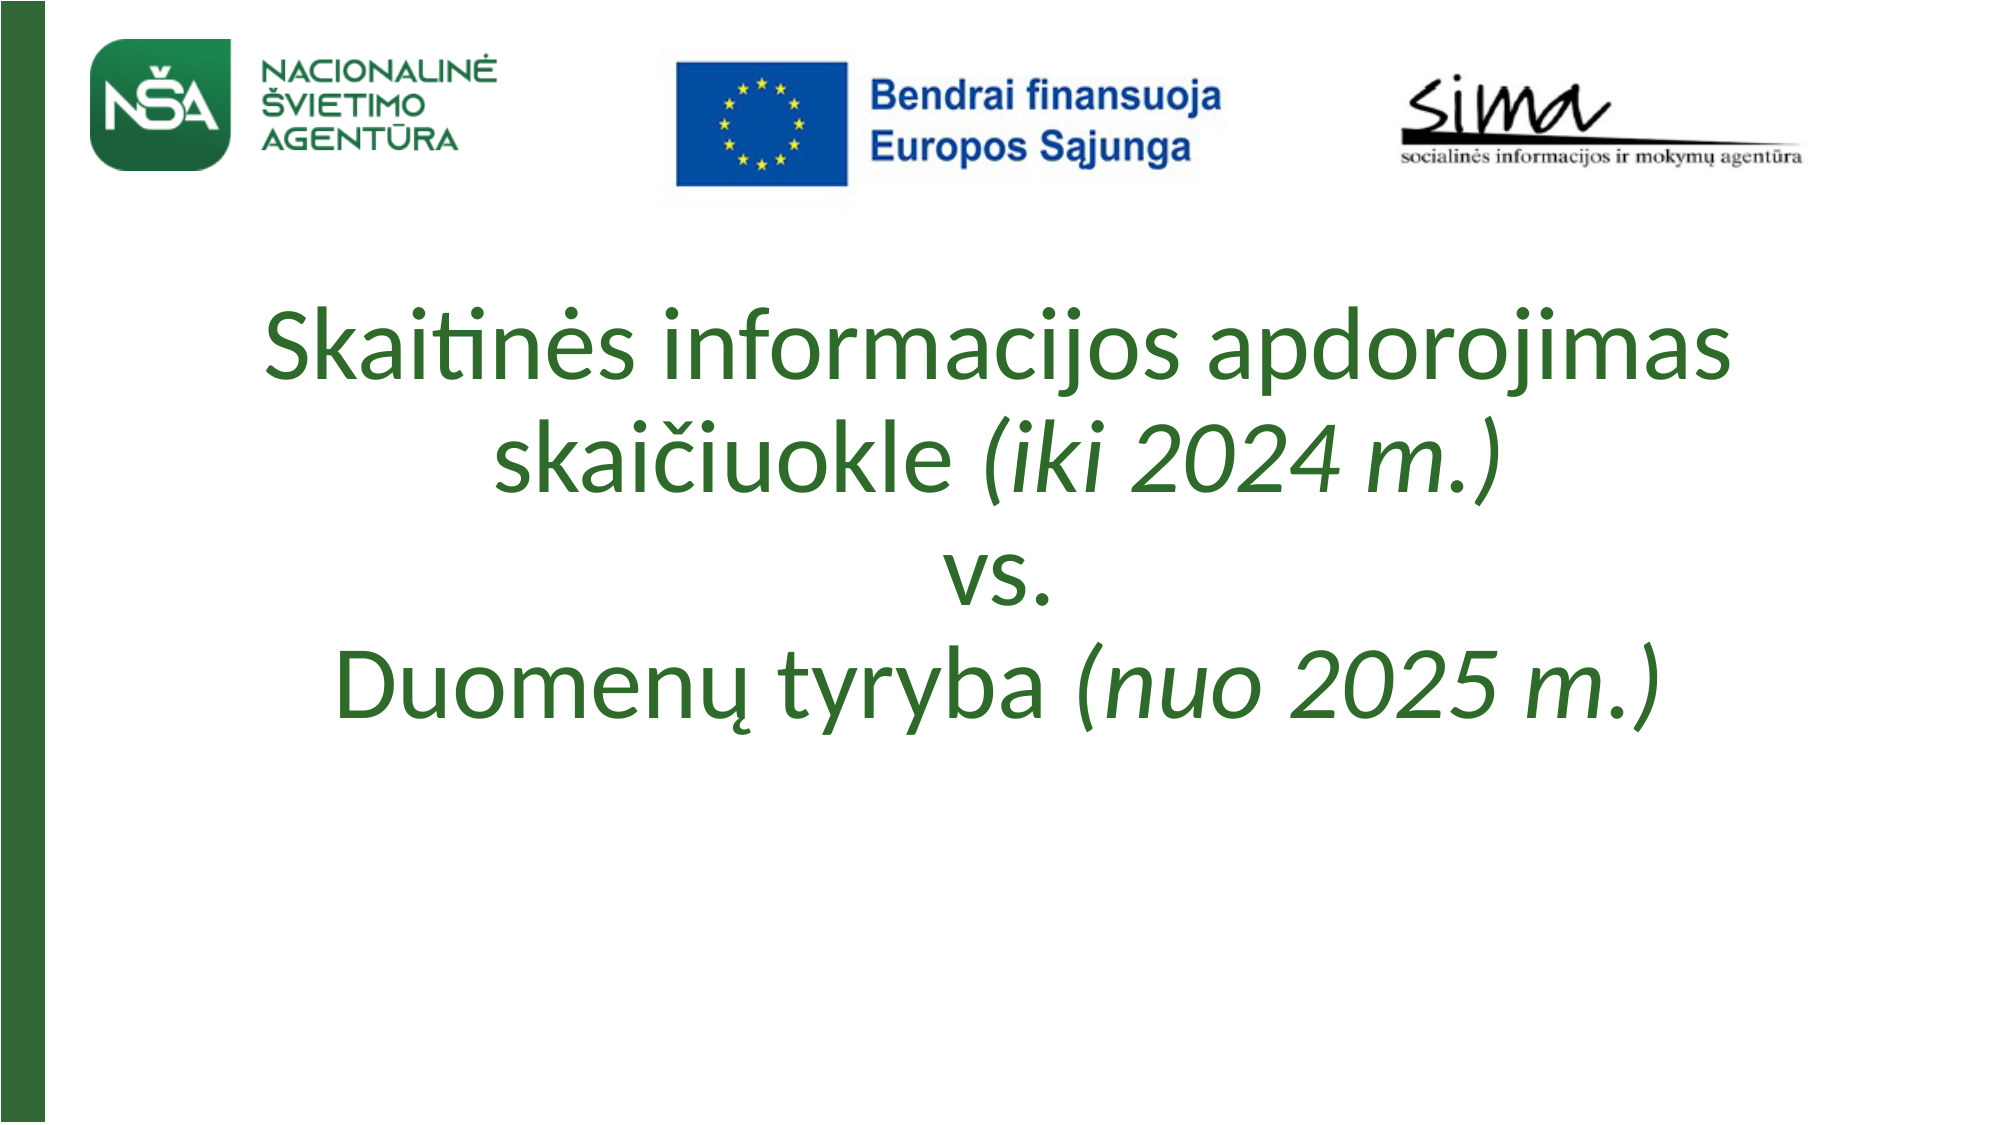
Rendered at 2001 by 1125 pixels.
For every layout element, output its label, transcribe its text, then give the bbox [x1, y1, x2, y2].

picture [635, 23, 1248, 213]
title Skaitinės informacijos apdorojimas skaičiuokle (iki 2024 m.) vs. Duomenų tyryba (nuo 2025 m.) [136, 280, 1862, 749]
picture [90, 39, 497, 171]
picture [1348, 39, 1862, 194]
